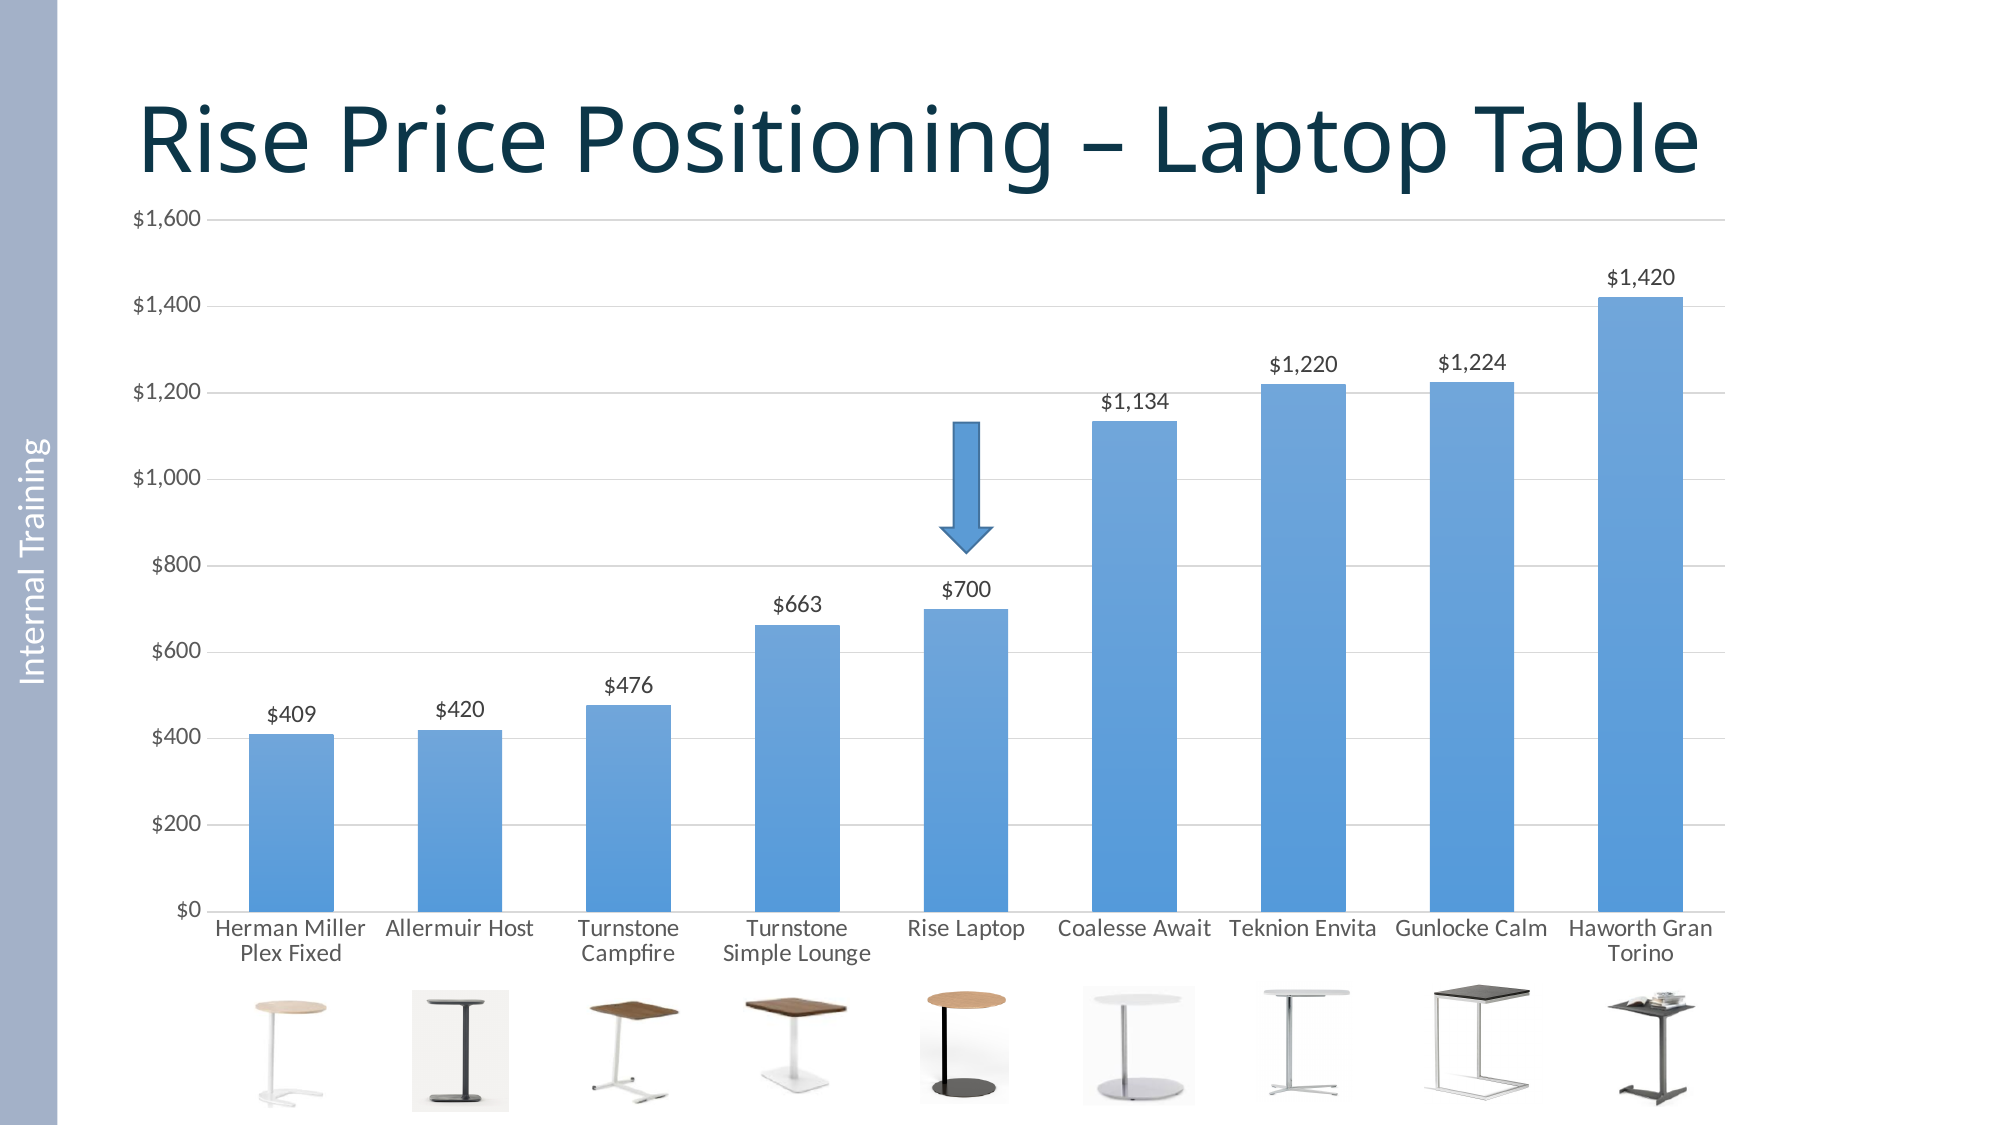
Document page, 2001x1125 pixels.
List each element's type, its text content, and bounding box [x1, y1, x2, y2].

picture [1424, 996, 1543, 1104]
picture [1256, 996, 1353, 1102]
chart [100, 188, 1749, 996]
picture [743, 996, 851, 1105]
text_box Internal Training [0, 0, 58, 1125]
picture [1083, 996, 1195, 1106]
picture [412, 996, 509, 1112]
picture [1604, 996, 1701, 1110]
picture [250, 996, 331, 1111]
picture [581, 996, 684, 1118]
text_box Rise Price Positioning – Laptop Table [121, 0, 1966, 199]
picture [920, 996, 1009, 1104]
